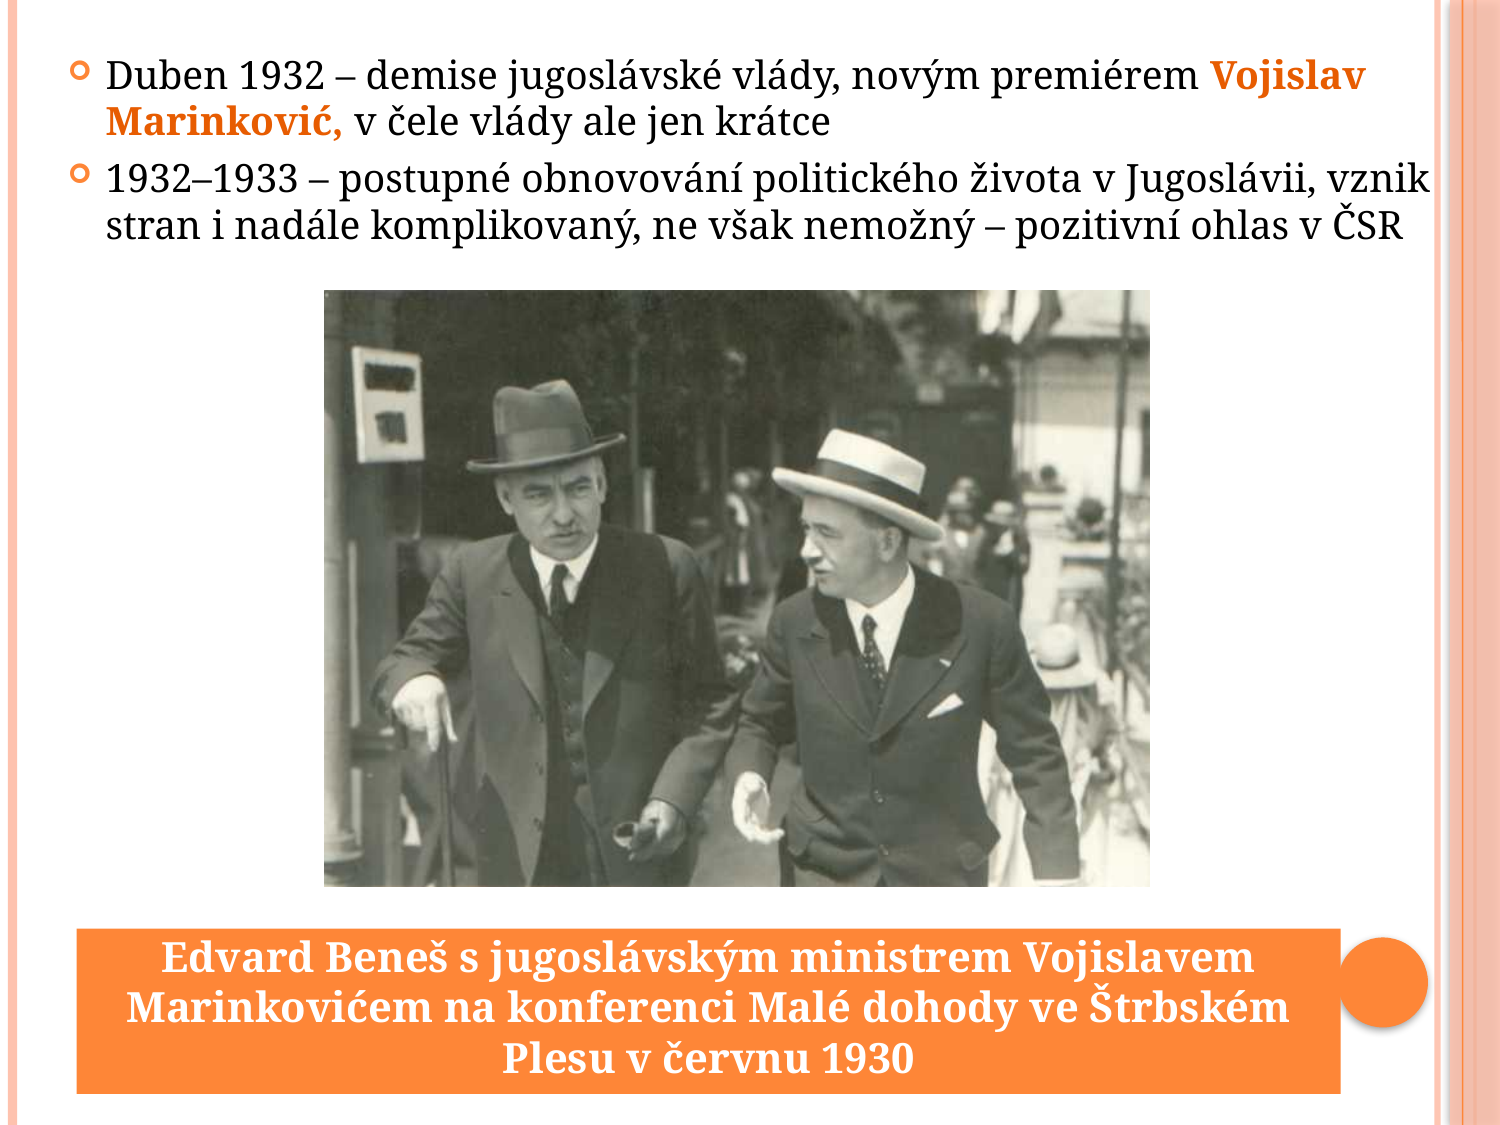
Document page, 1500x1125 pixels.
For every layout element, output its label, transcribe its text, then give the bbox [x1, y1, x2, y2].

list Duben 1932 – demise jugoslávské vlády, novým premiérem Vojislav Marinković, v čele vlády ale jen krátce 1932–1933 – postupné obnovování politického života v Jugoslávii, vznik stran i nadále komplikovaný, ne však nemožný – pozitivní ohlas v ČSR [53, 42, 1447, 291]
list Edvard Beneš s jugoslávským ministrem Vojislavem Marinkovićem na konferenci Malé dohody ve Štrbském Plesu v červnu 1930 [76, 928, 1341, 1094]
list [324, 290, 1151, 887]
